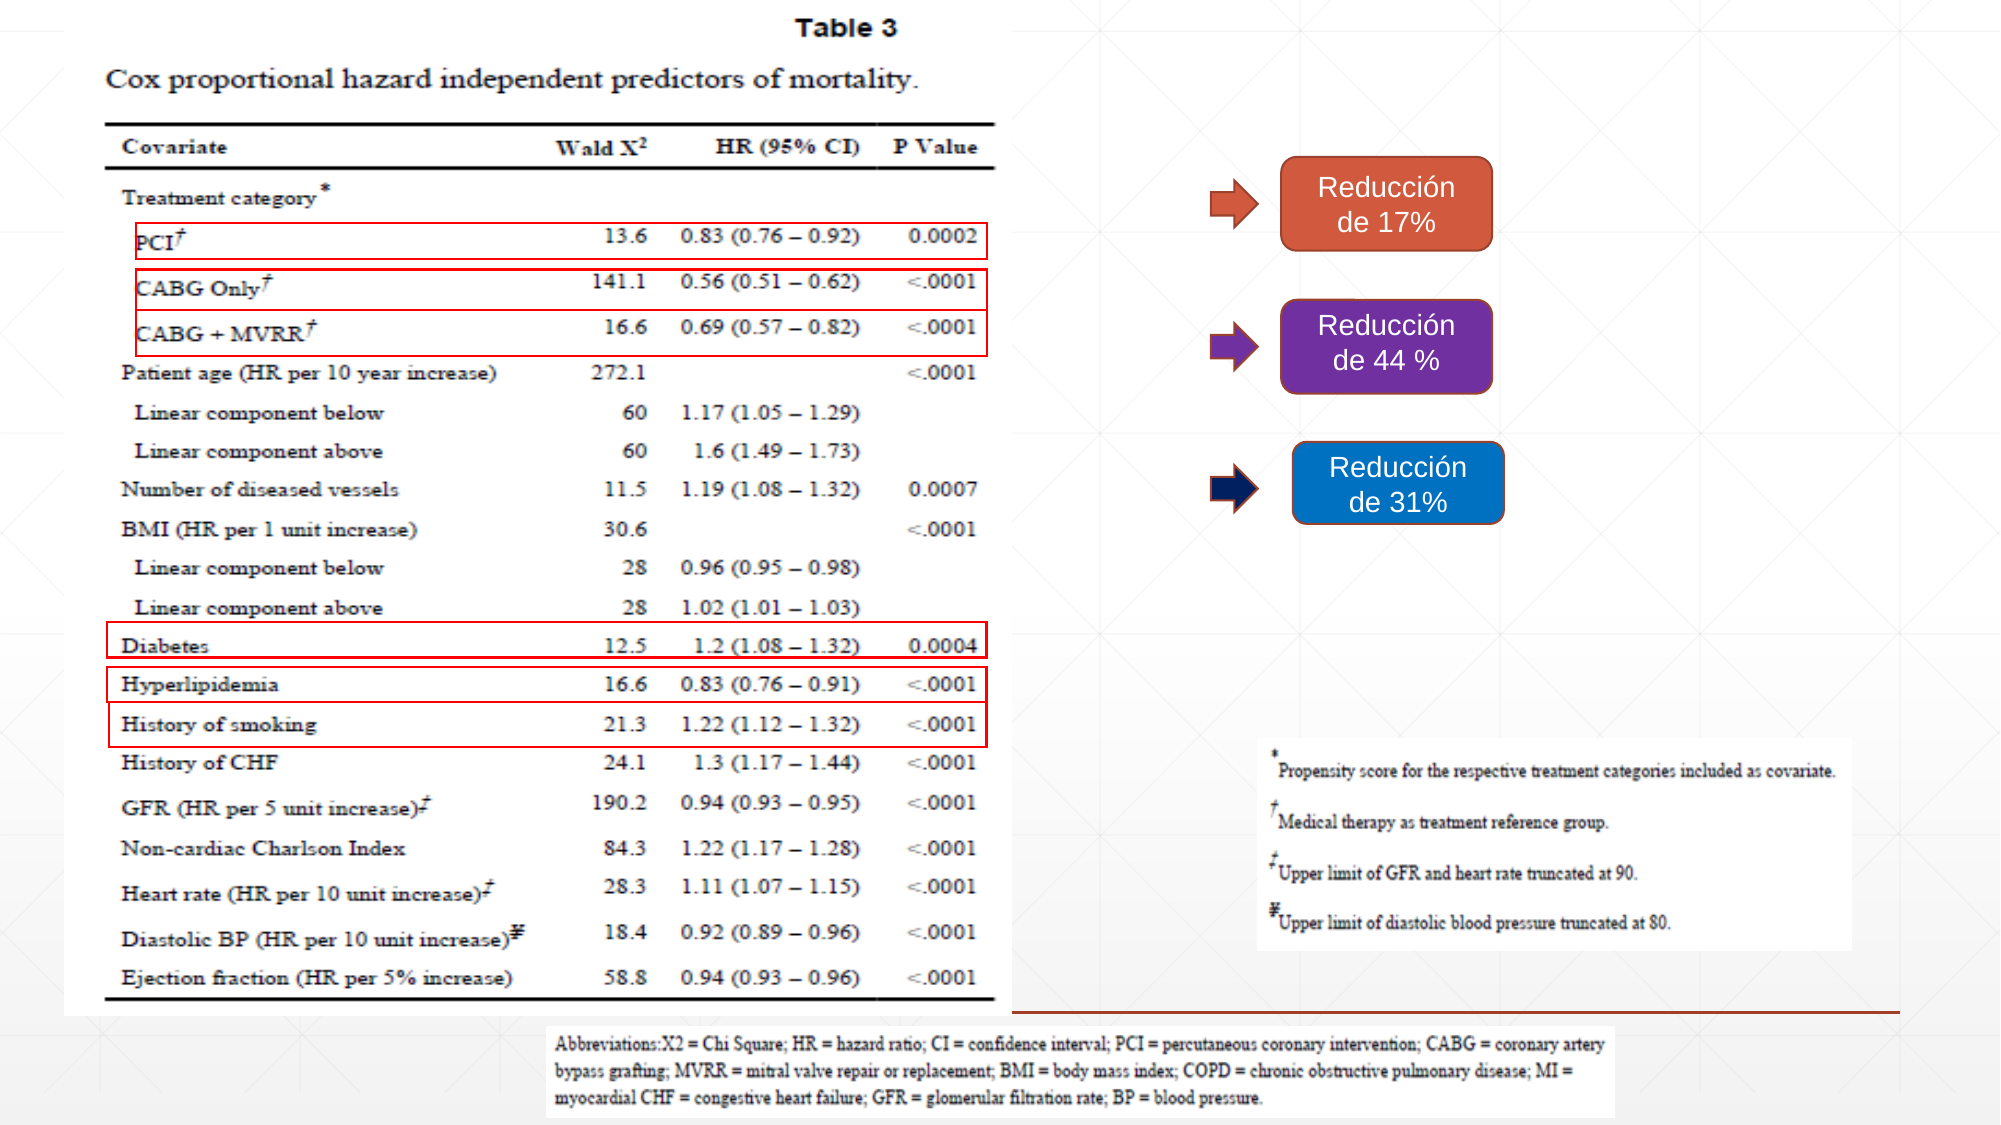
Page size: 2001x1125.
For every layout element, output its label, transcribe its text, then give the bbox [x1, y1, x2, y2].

text_box Reducción de 44 % [1280, 298, 1494, 395]
picture [64, 0, 1012, 1017]
text_box [1209, 320, 1260, 373]
text_box [1209, 177, 1260, 230]
picture [1257, 738, 1852, 951]
text_box Reducción de 17% [1280, 155, 1494, 252]
text_box Reducción de 31% [1291, 440, 1505, 525]
picture [546, 1026, 1615, 1118]
text_box [1209, 462, 1260, 515]
